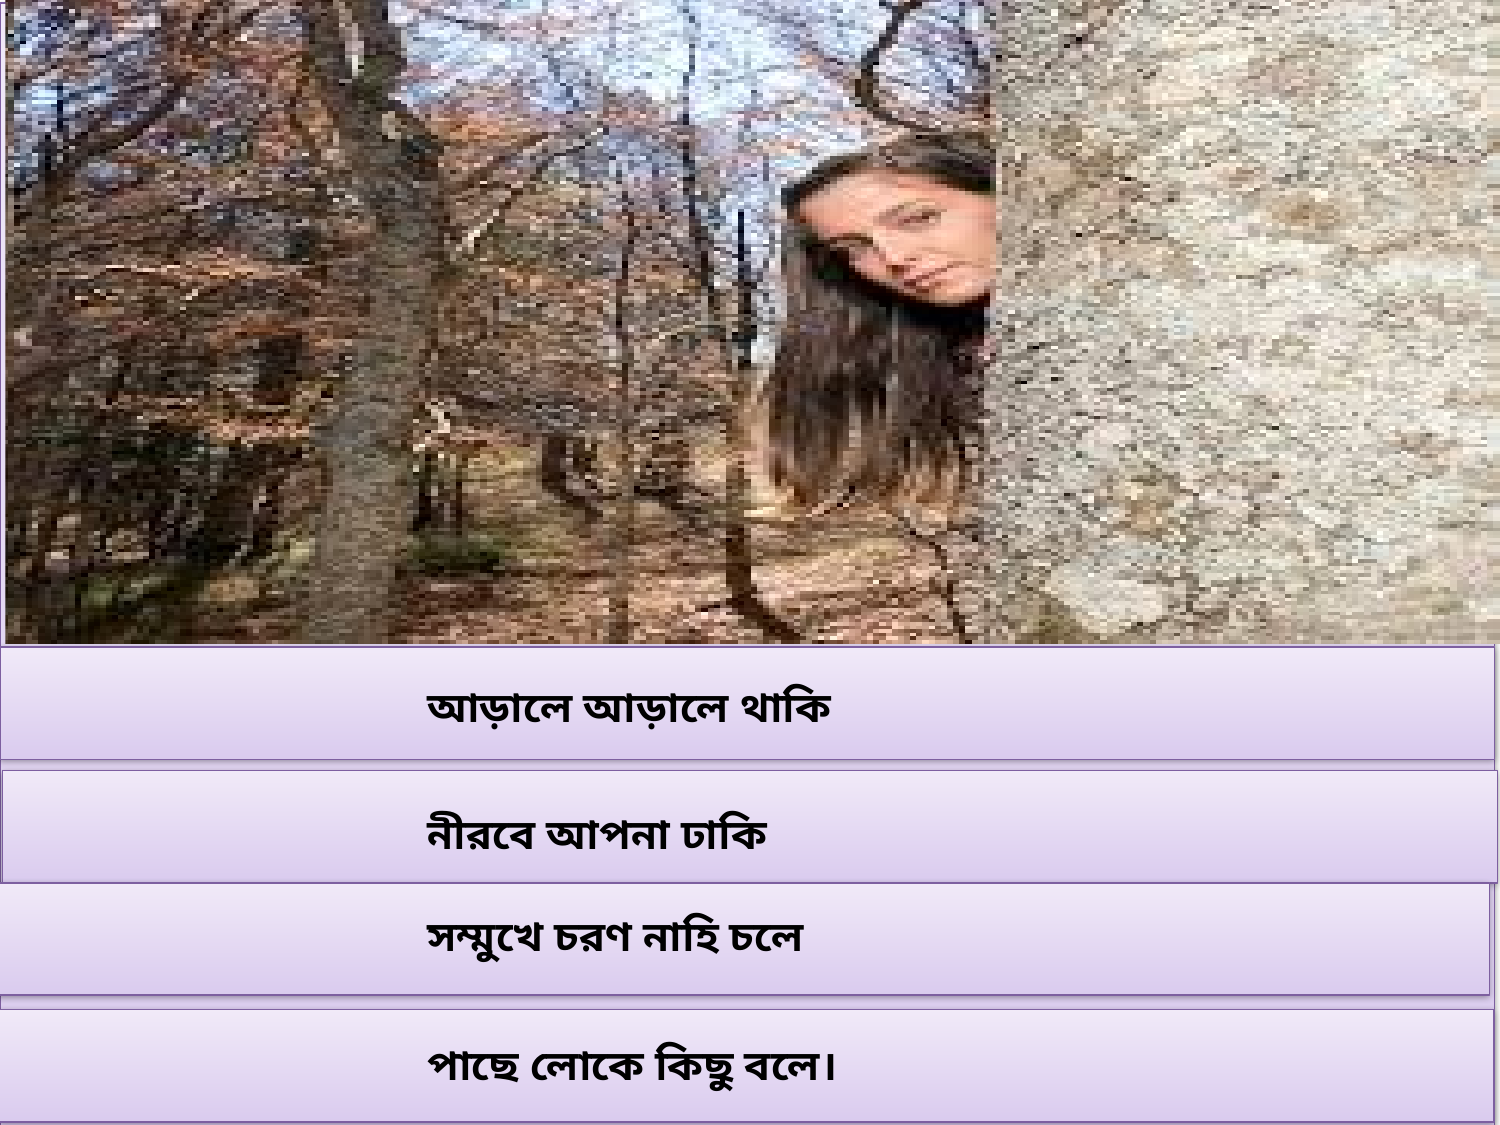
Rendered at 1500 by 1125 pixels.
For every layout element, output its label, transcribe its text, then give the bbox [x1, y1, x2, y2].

text_box আড়ালে আড়ালে থাকি [412, 673, 988, 739]
picture [4, 0, 1500, 644]
text_box [0, 648, 1495, 760]
text_box [0, 892, 1495, 1008]
text_box পাছে লোকে কিছু বলে। [412, 1031, 1063, 1097]
text_box [0, 882, 1490, 996]
text_box [0, 1009, 1495, 1123]
text_box সম্মুখে চরণ নাহি চলে [412, 902, 1063, 968]
text_box [2, 770, 1498, 884]
text_box নীরবে আপনা ঢাকি [412, 800, 913, 865]
